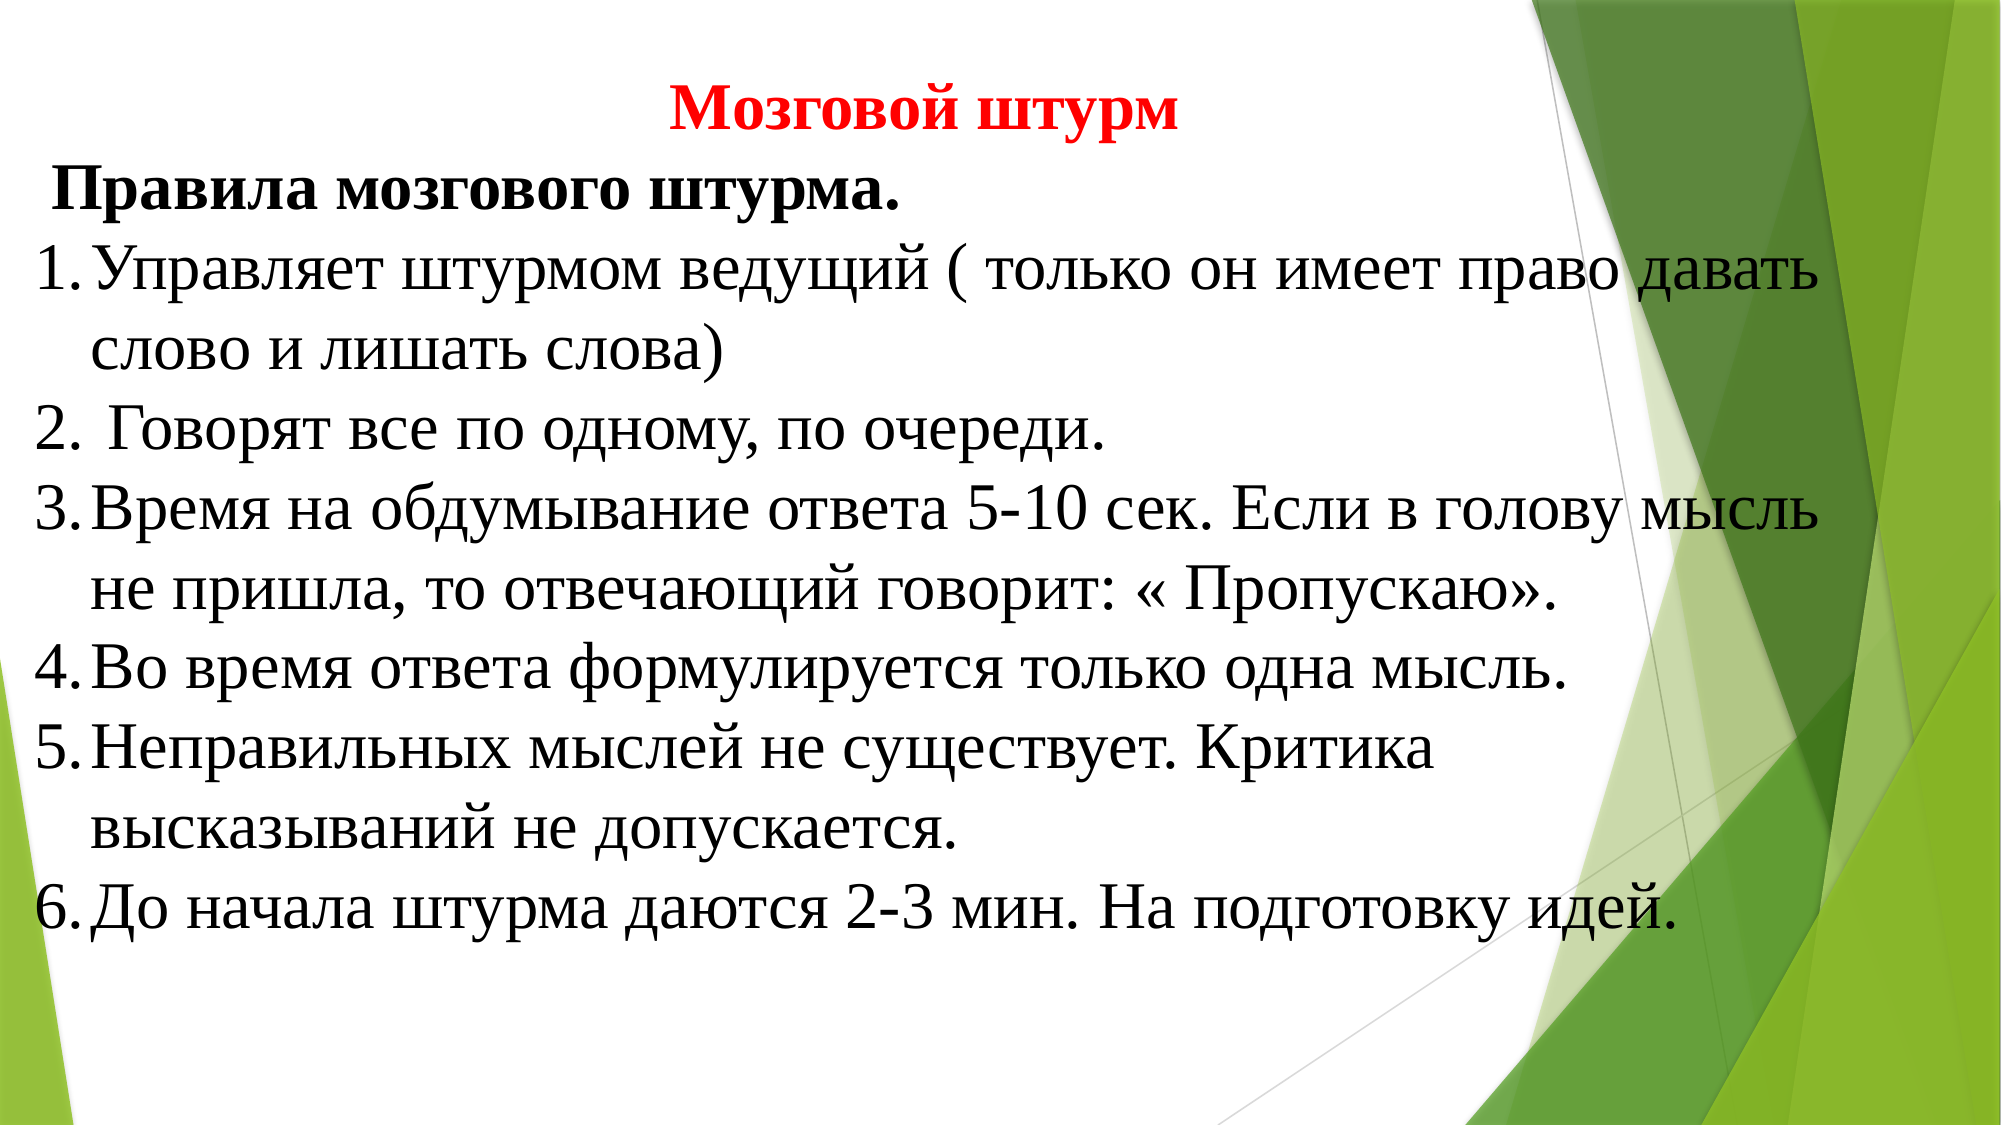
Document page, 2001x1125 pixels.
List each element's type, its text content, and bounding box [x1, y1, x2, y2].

text_box Мозговой штурм Правила мозгового штурма. Управляет штурмом ведущий ( только он имеет право давать слово и лишать слова) Говорят все по одному, по очереди. Время на обдумывание ответа 5-10 сек. Если в голову мысль не пришла, то отвечающий говорит: « Пропускаю». Во время ответа формулируется только одна мысль. Неправильных мыслей не существует. Критика высказываний не допускается. До начала штурма даются 2-3 мин. На подготовку идей. [19, 55, 1838, 950]
